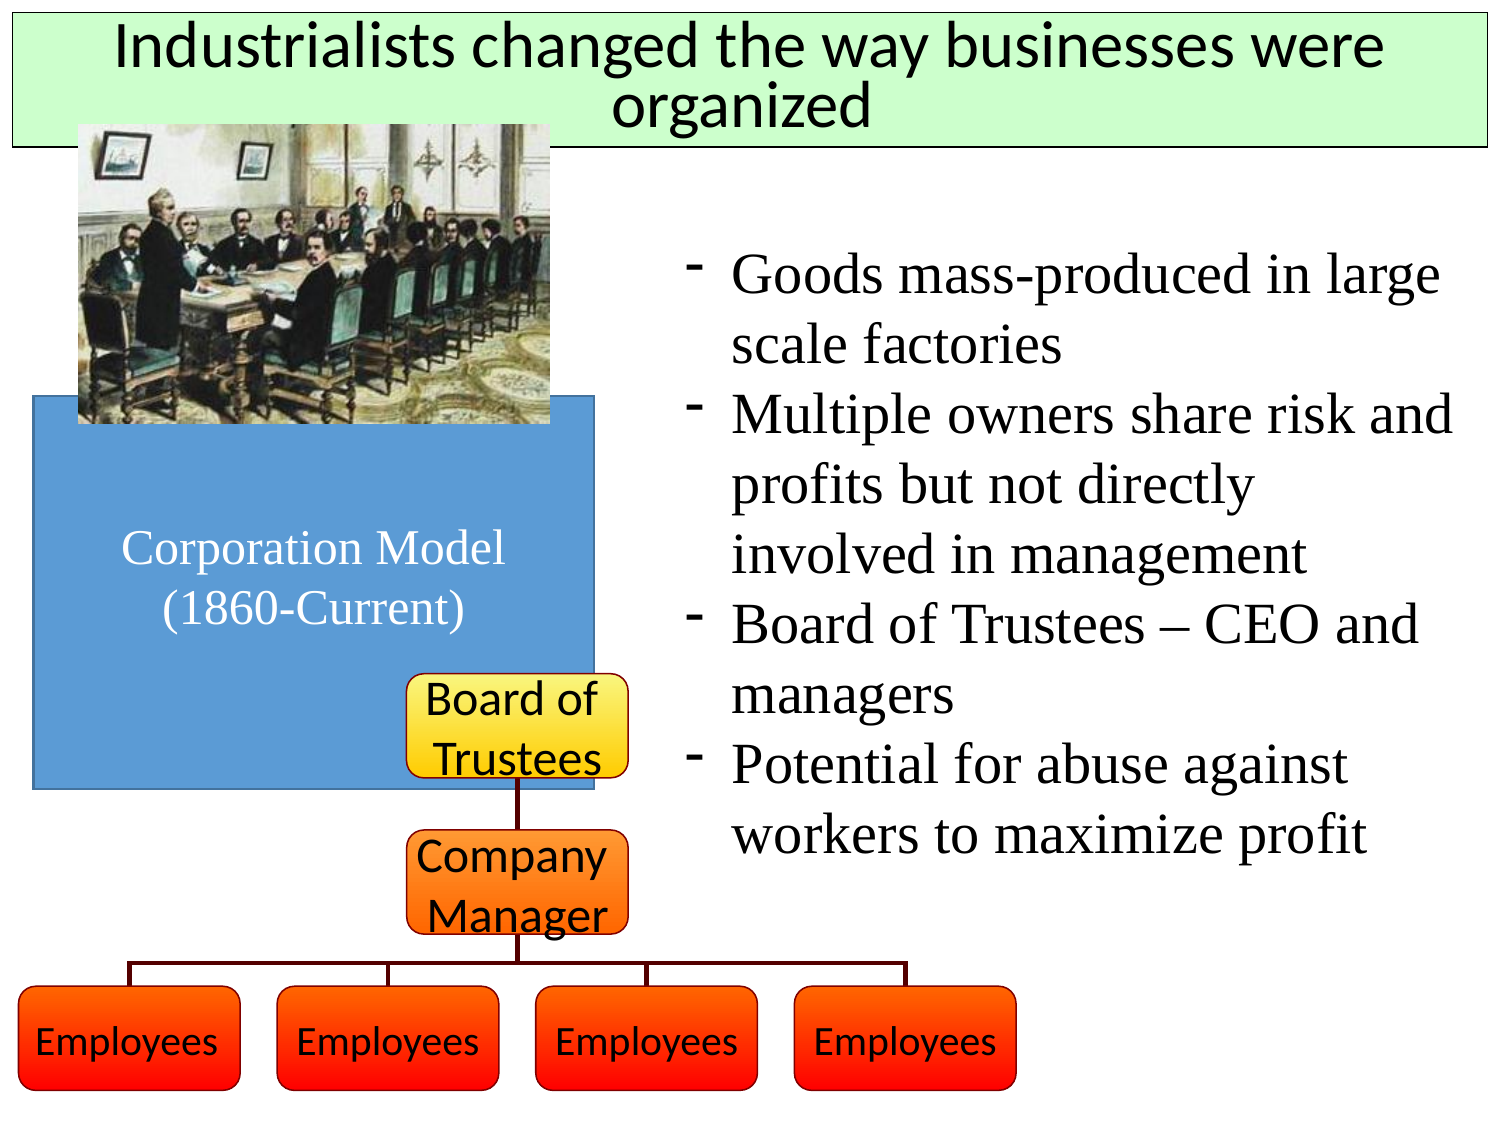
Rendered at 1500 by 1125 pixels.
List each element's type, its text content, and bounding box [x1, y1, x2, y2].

text_box Goods mass-produced in large scale factories Multiple owners share risk and profits but not directly involved in management Board of Trustees – CEO and managers Potential for abuse against workers to maximize profit [670, 228, 1488, 873]
text_box [32, 395, 595, 673]
text_box Corporation Model (1860-Current) [78, 507, 550, 642]
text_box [18, 673, 1017, 1091]
picture [78, 124, 550, 424]
text_box Industrialists changed the way businesses were organized [12, 12, 1488, 148]
